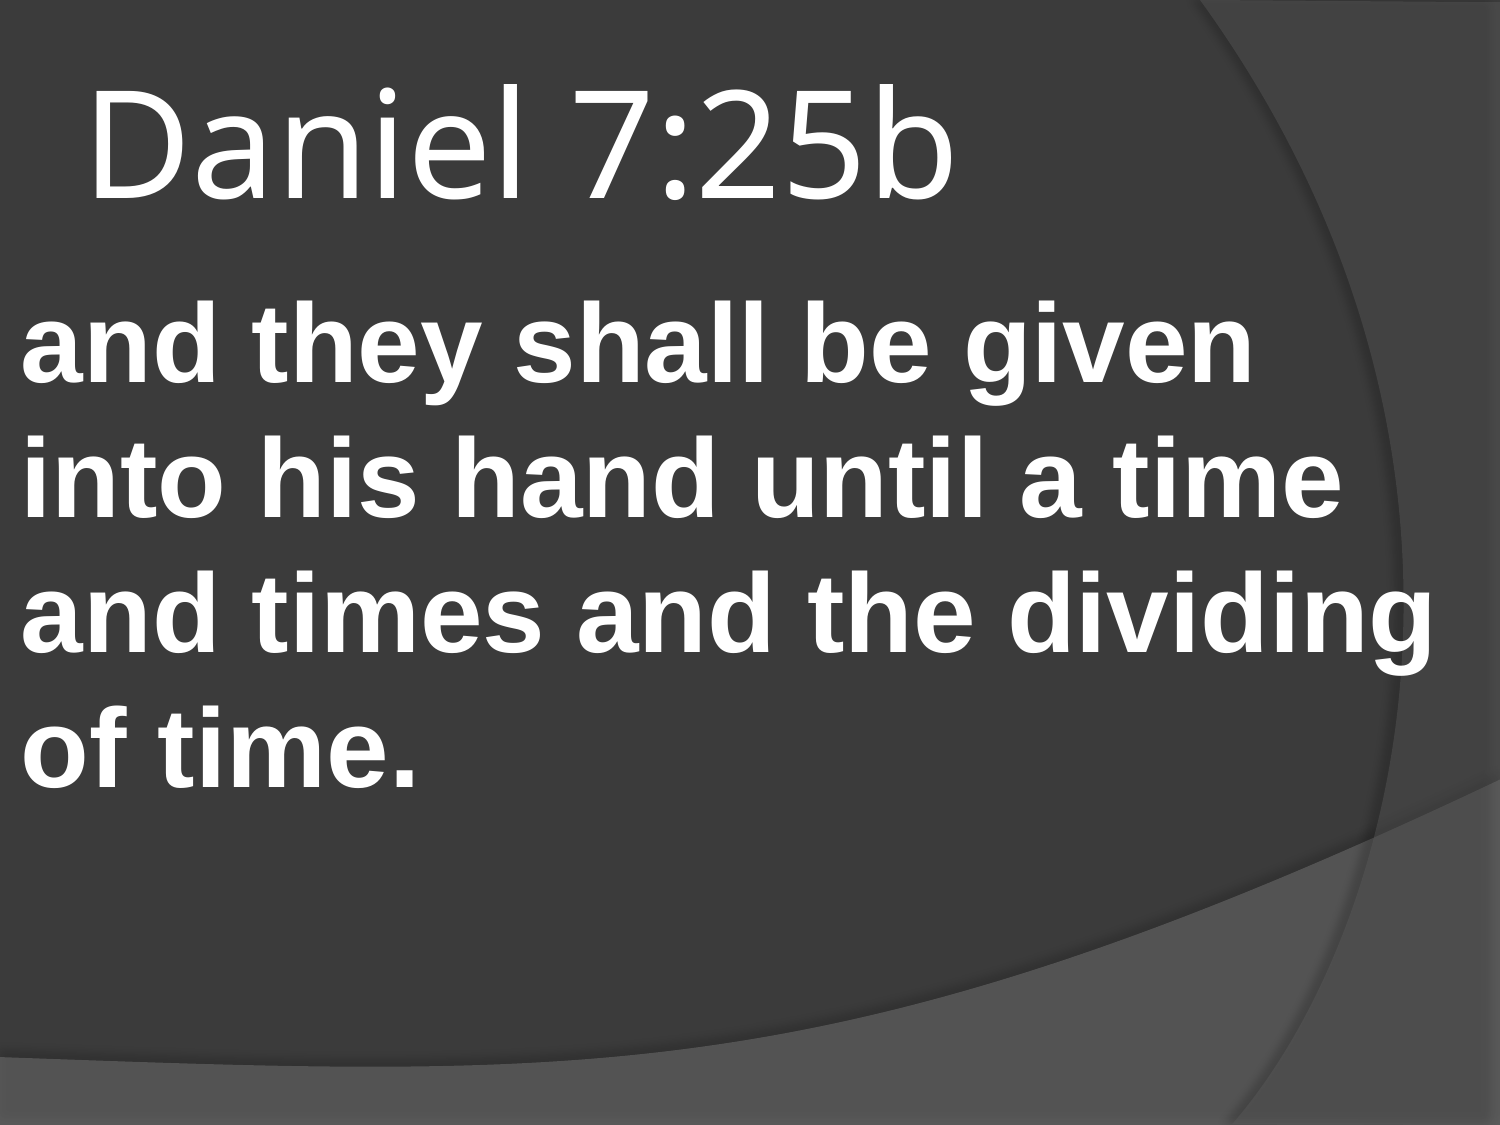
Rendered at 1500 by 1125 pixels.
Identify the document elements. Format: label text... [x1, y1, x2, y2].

list and they shall be given into his hand until a time and times and the dividing of time. [0, 262, 1488, 1125]
title Daniel 7:25b [75, 45, 1300, 233]
